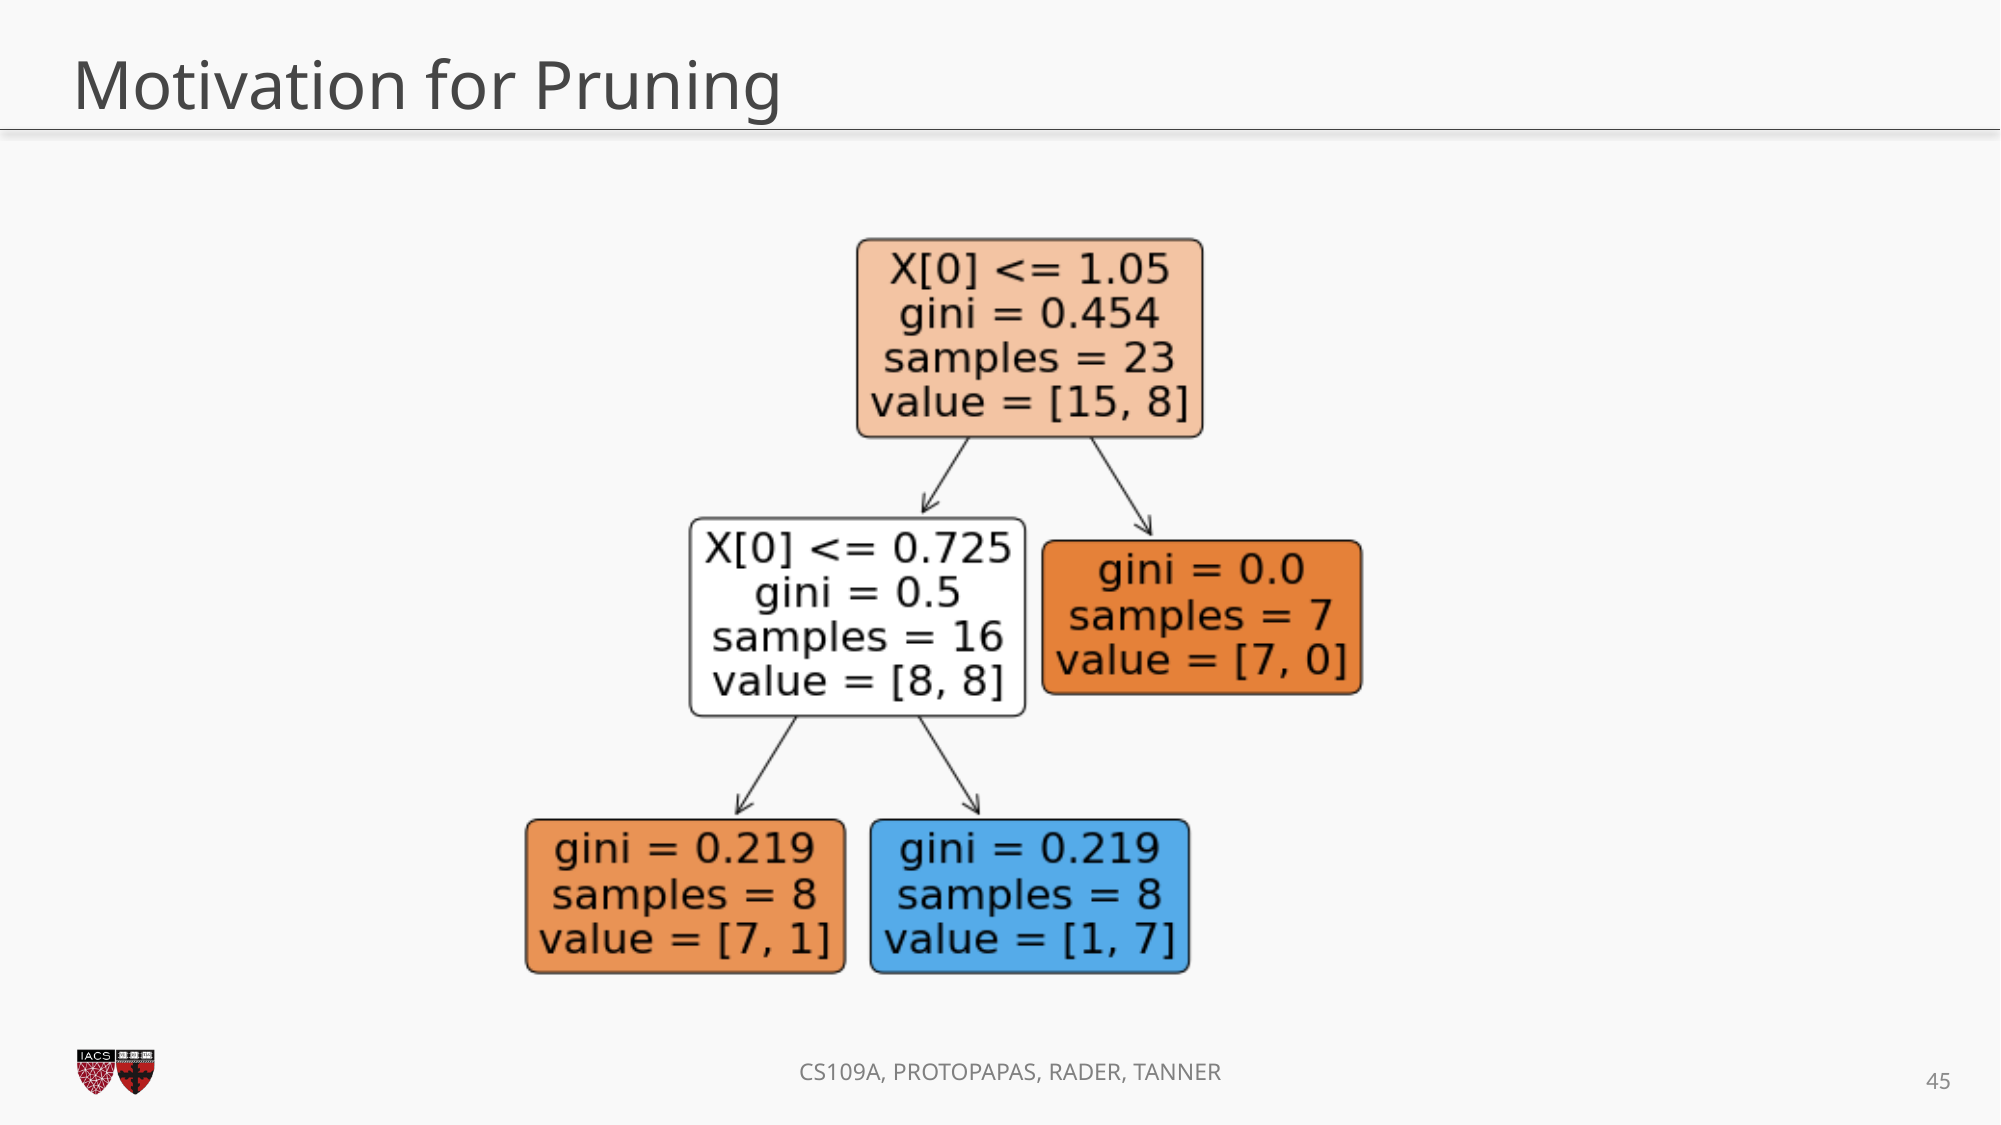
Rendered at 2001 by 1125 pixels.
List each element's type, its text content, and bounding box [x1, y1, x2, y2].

picture [499, 185, 1388, 1051]
title Motivation for Pruning [57, 35, 1943, 162]
slide_number 45 [1500, 1050, 1967, 1110]
picture [75, 1049, 155, 1095]
